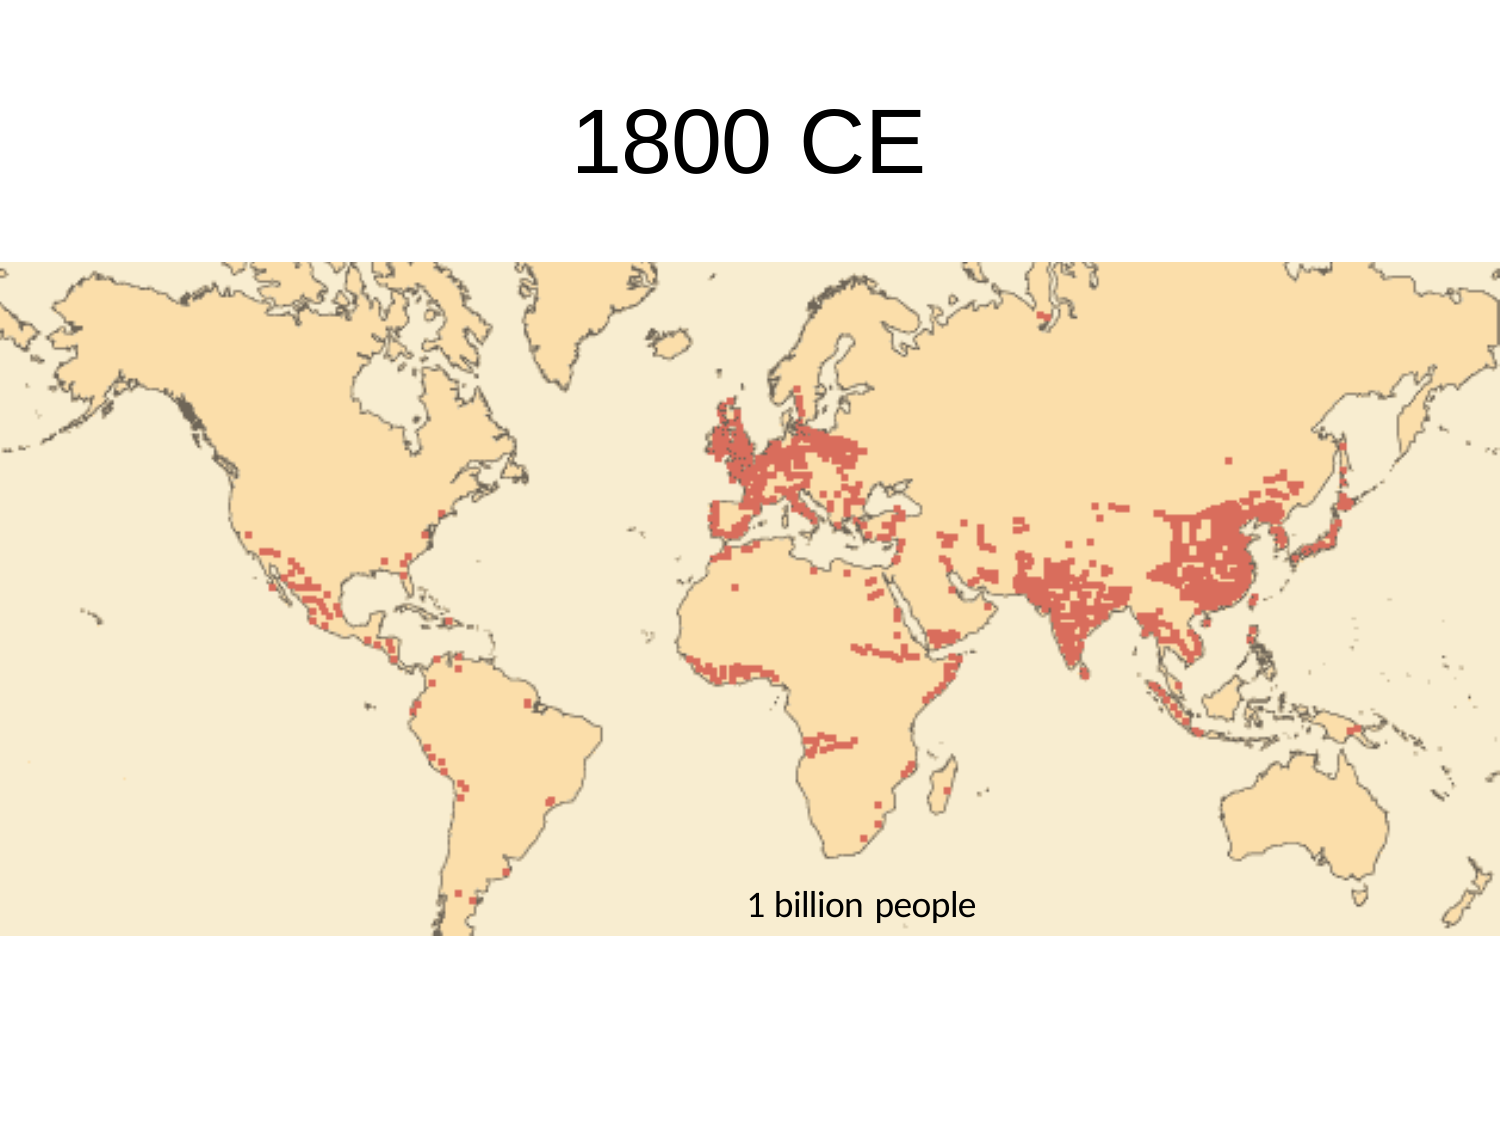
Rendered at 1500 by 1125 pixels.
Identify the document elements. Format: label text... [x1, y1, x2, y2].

picture [0, 262, 1500, 936]
title 1800 CE [569, 79, 931, 260]
